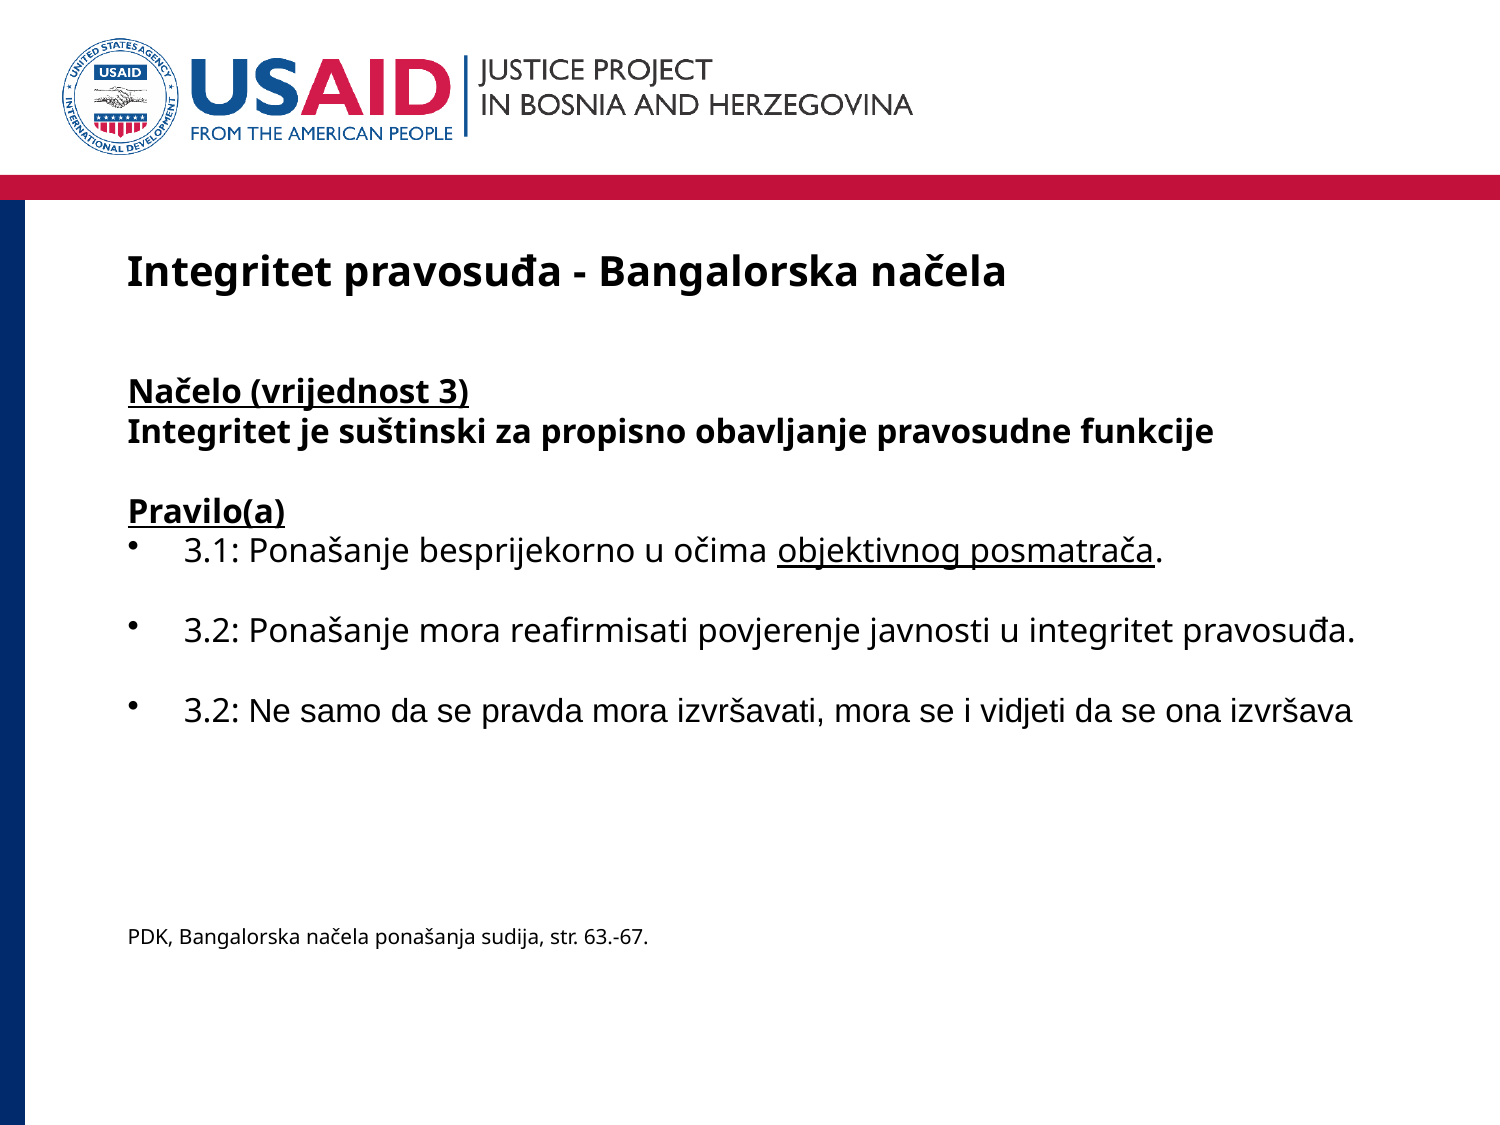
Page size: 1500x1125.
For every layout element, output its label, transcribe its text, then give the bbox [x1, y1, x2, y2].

picture [62, 38, 913, 155]
title Integritet pravosuđa - Bangalorska načela [112, 237, 1388, 338]
list Načelo (vrijednost 3) Integritet je suštinski za propisno obavljanje pravosudne funkcije Pravilo(a) 3.1: Ponašanje besprijekorno u očima objektivnog posmatrača. 3.2: Ponašanje mora reafirmisati povjerenje javnosti u integritet pravosuđa. 3.2: Ne samo da se pravda mora izvršavati, mora se i vidjeti da se ona izvršava PDK, Bangalorska načela ponašanja sudija, str. 63.-67. [112, 362, 1388, 1000]
